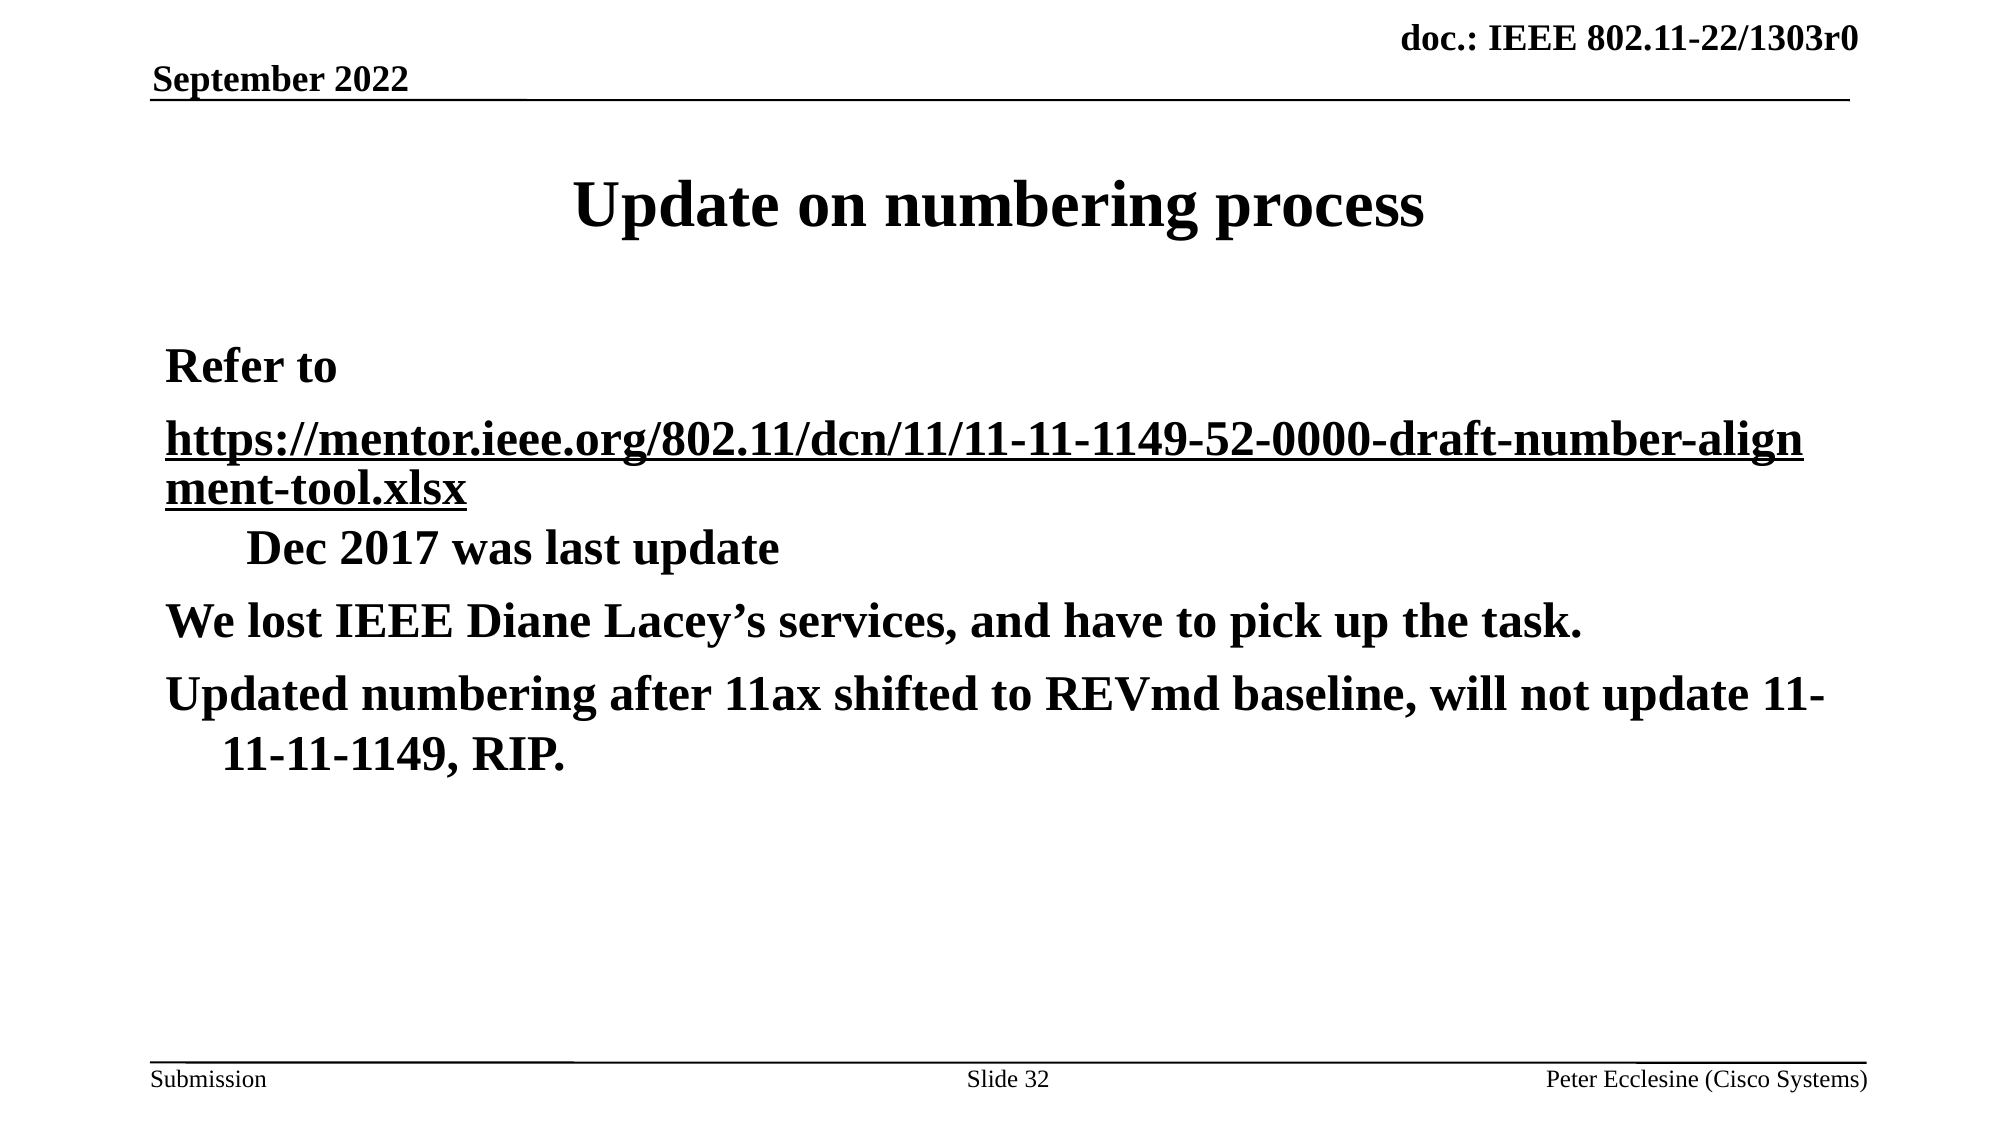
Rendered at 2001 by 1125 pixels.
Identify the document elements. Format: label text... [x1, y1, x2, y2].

title Update on numbering process [149, 112, 1850, 288]
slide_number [152, 54, 563, 100]
list Refer to https://mentor.ieee.org/802.11/dcn/11/11-11-1149-52-0000-draft-number-alignment-tool.xlsx Dec 2017 was last update We lost IEEE Diane Lacey’s services, and have to pick up the task. Updated numbering after 11ax shifted to REVmd baseline, will not update 11-11-11-1149, RIP. [149, 324, 1850, 1000]
slide_number Slide 32 [950, 1061, 1067, 1123]
footer Peter Ecclesine (Cisco Systems) [1171, 1061, 1869, 1093]
